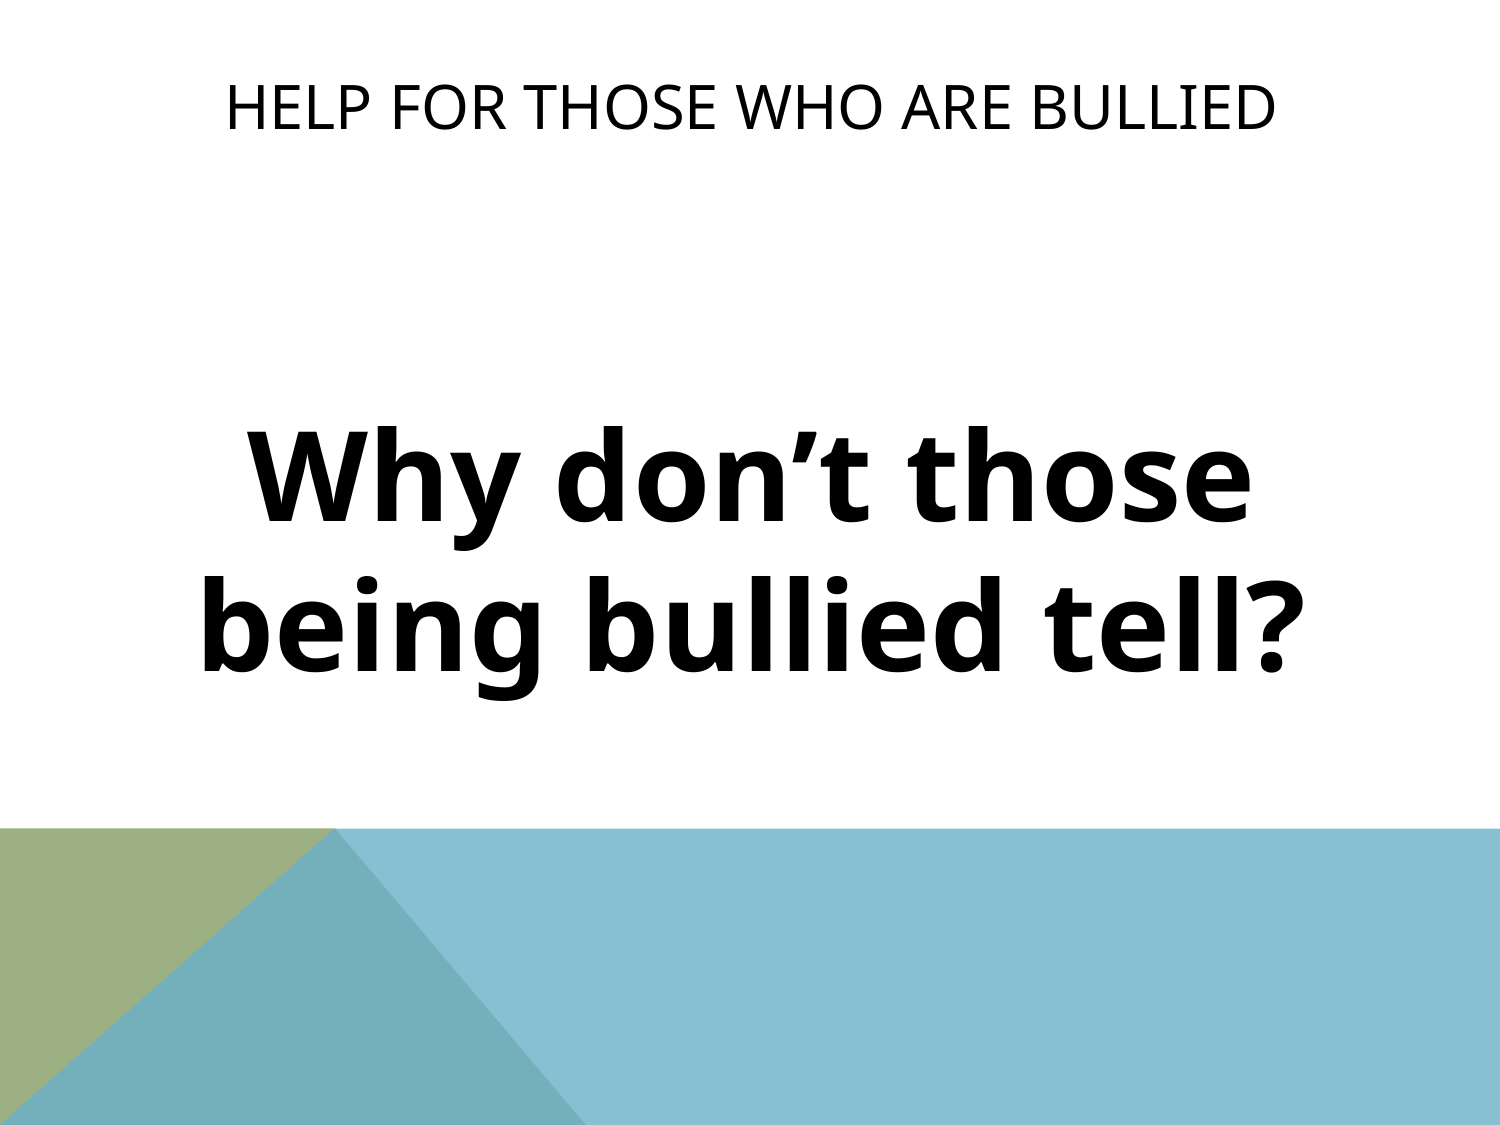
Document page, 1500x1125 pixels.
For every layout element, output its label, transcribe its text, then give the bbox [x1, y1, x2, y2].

list Why don’t those being bullied tell? [135, 262, 1369, 768]
title Help for those who are bullied [135, 60, 1369, 150]
